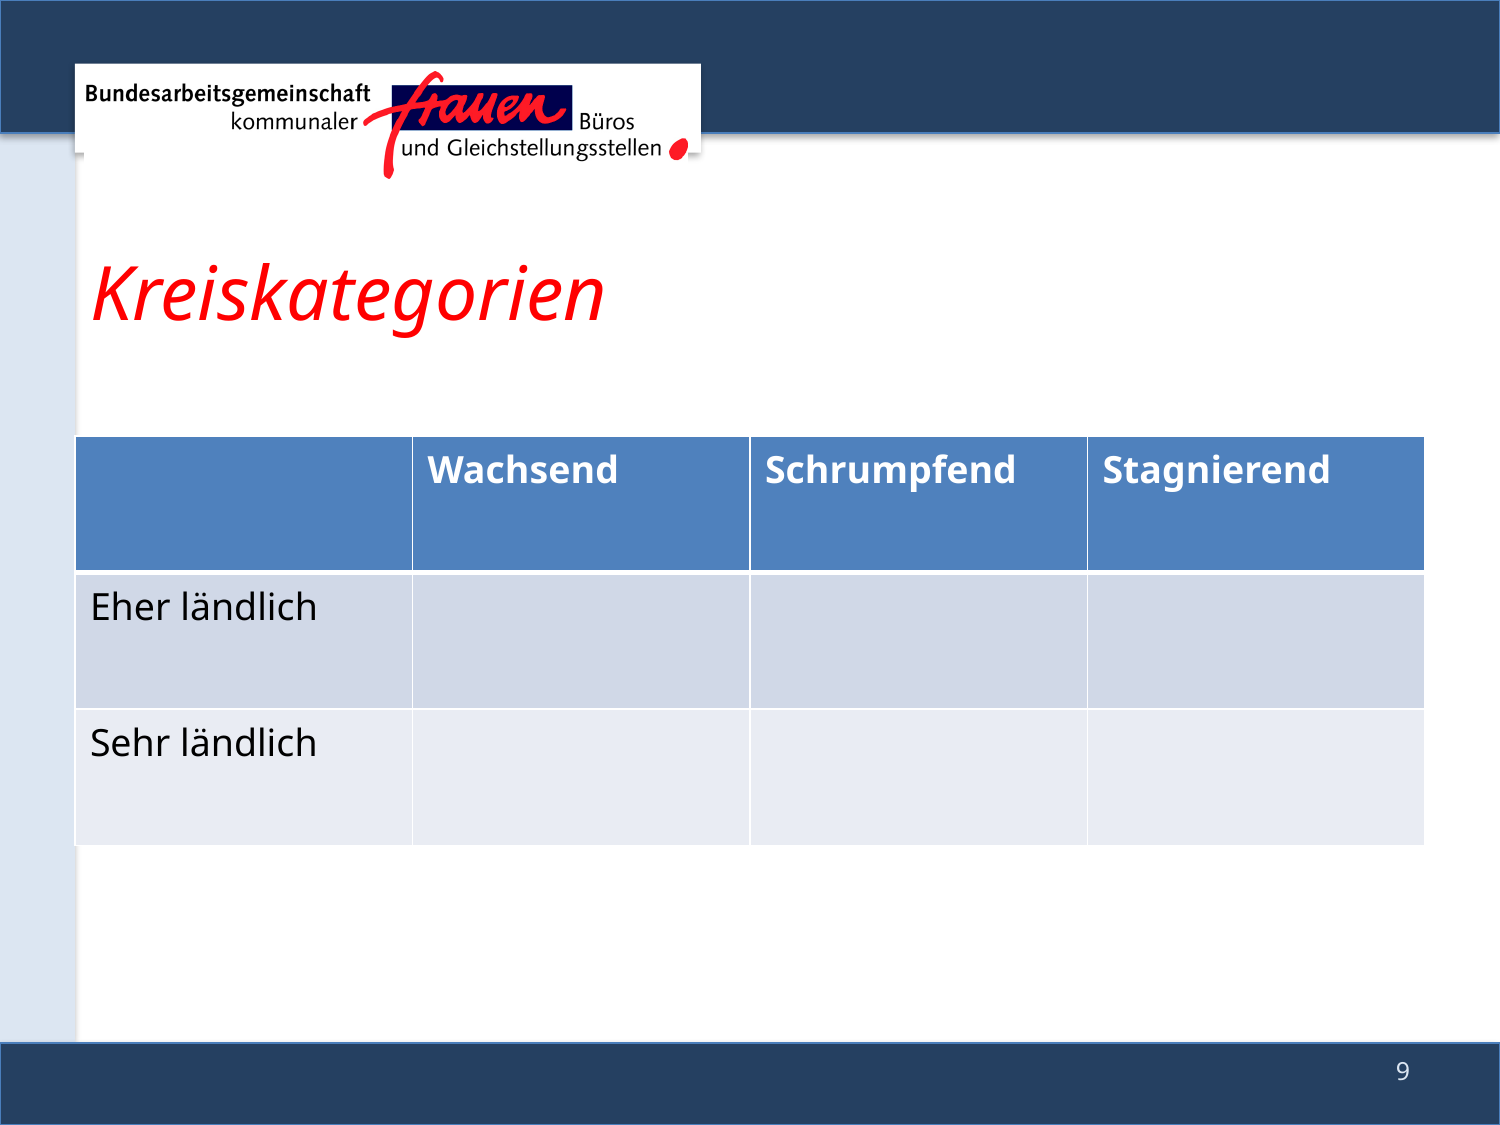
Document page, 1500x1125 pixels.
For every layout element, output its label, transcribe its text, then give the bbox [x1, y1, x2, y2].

table_cell Eher ländlich [76, 575, 412, 708]
table_cell [1088, 710, 1424, 845]
picture [84, 71, 688, 179]
table_cell Sehr ländlich [76, 710, 412, 845]
slide_number 9 [1312, 1042, 1425, 1103]
table_cell [413, 575, 749, 708]
table_cell [1088, 575, 1424, 708]
table_cell [751, 710, 1087, 845]
table_header Stagnierend [1088, 437, 1424, 570]
table_header Schrumpfend [751, 437, 1087, 570]
title Kreiskategorien [74, 237, 1224, 435]
table_cell [751, 575, 1087, 708]
table_header [76, 437, 412, 570]
table_header Wachsend [413, 437, 749, 570]
table_cell [413, 710, 749, 845]
